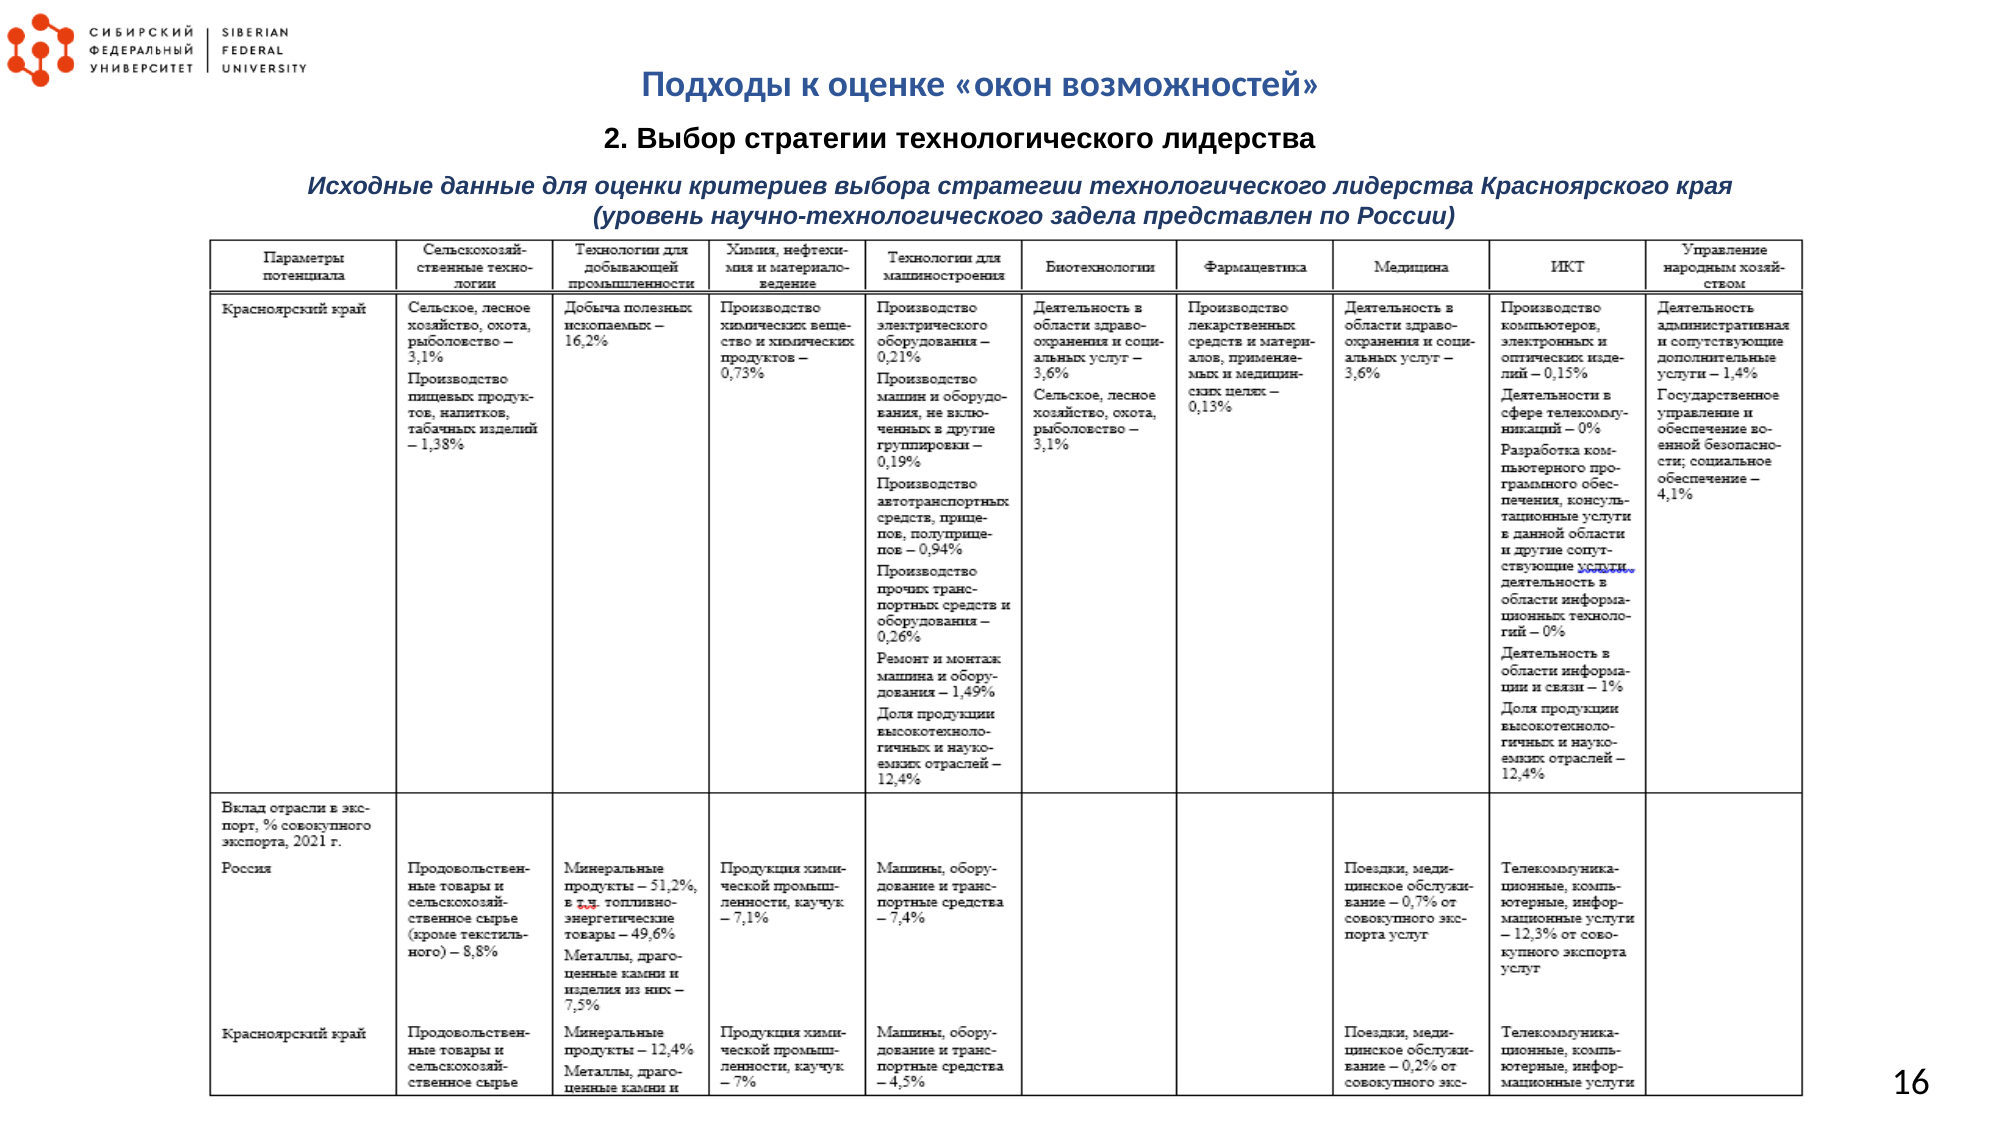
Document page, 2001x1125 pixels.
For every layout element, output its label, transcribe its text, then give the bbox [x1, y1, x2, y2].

picture [0, 5, 330, 98]
picture [205, 237, 1811, 1103]
text_box 16 [1877, 1049, 1955, 1110]
text_box Исходные данные для оценки критериев выбора стратегии технологического лидерства Красноярского края (уровень научно-технологического задела представлен по России) [77, 162, 1972, 237]
text_box 2. Выбор стратегии технологического лидерства [260, 111, 1660, 162]
text_box Подходы к оценке «окон возможностей» [281, 51, 1682, 111]
